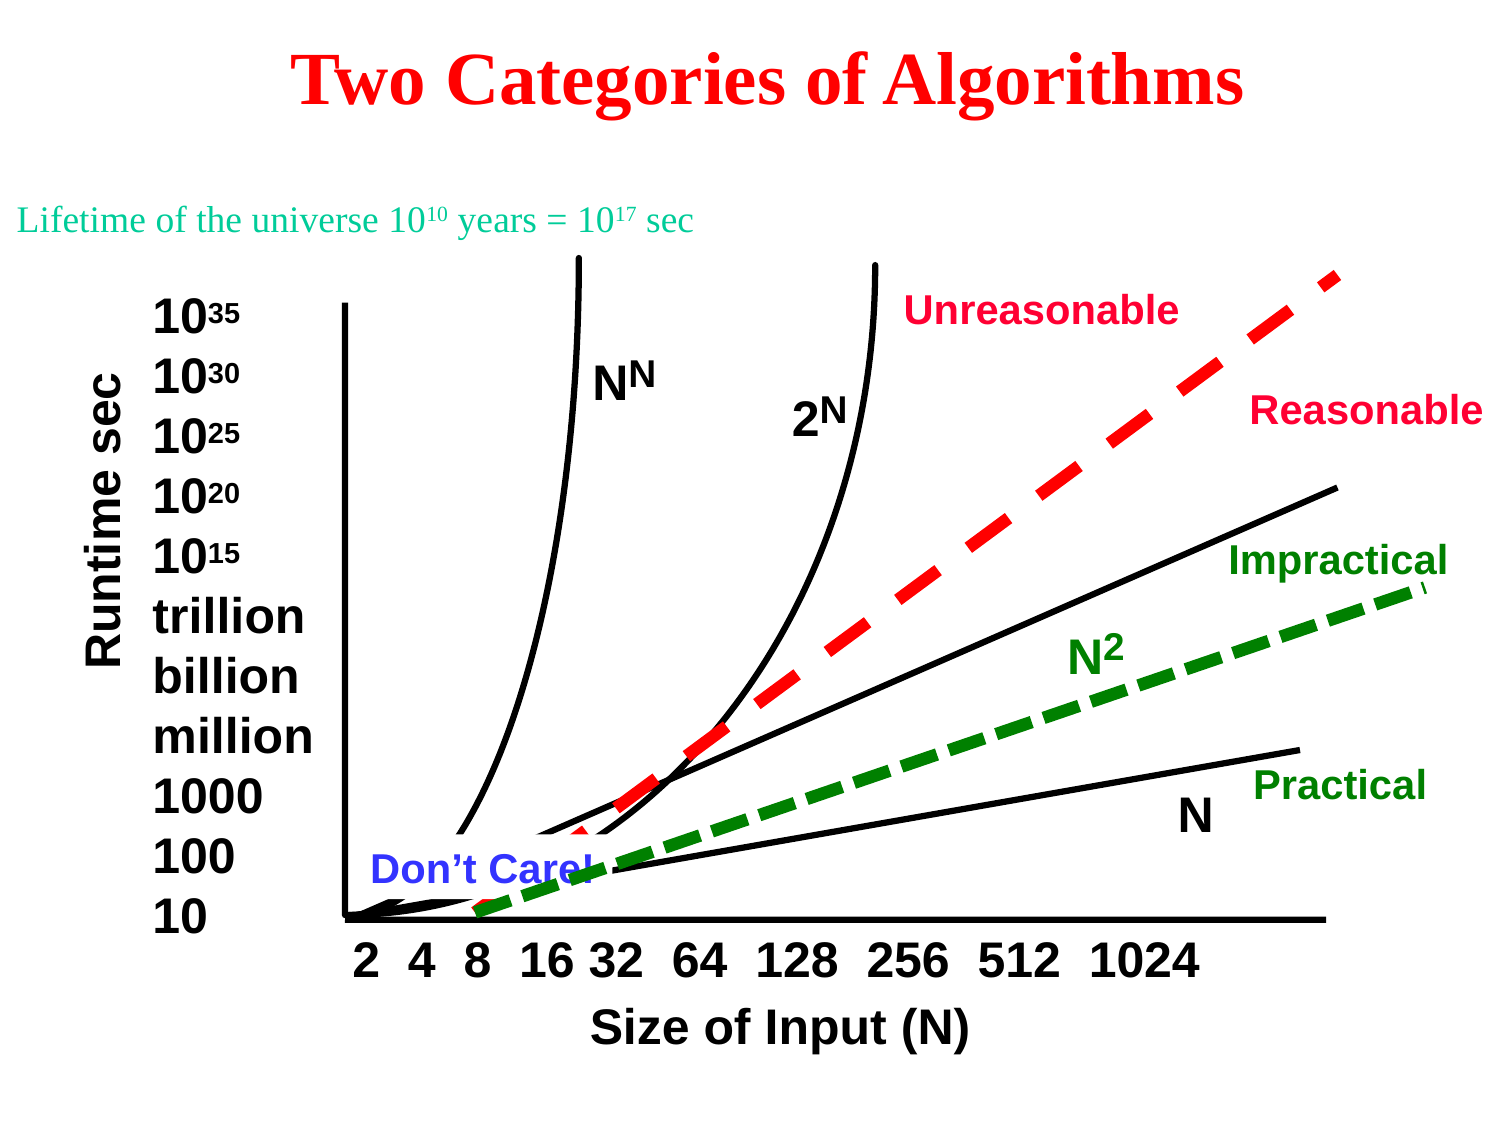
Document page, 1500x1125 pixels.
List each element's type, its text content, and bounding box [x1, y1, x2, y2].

text_box 2 4 8 16 32 64 128 256 512 1024 [337, 920, 1216, 996]
text_box Don’t Care! [355, 834, 613, 900]
text_box NN [577, 326, 672, 422]
title Two Categories of Algorithms [195, 24, 1340, 222]
text_box Lifetime of the universe 1010 years = 1017 sec [1, 187, 719, 248]
text_box 1035 1030 1025 1020 1015 trillion billion million 1000 100 10 [137, 275, 329, 952]
text_box Impractical [1213, 525, 1464, 590]
text_box Runtime sec [62, 357, 138, 685]
text_box [345, 265, 349, 916]
text_box Practical [1238, 750, 1443, 815]
text_box 2N [776, 362, 863, 458]
text_box [461, 265, 876, 834]
text_box N2 [1051, 599, 1140, 695]
text_box Reasonable [1234, 375, 1499, 440]
text_box Size of Input (N) [574, 987, 986, 1063]
text_box [362, 900, 459, 915]
text_box Unreasonable [888, 275, 1195, 340]
text_box N [1162, 774, 1229, 850]
text_box [349, 258, 579, 916]
